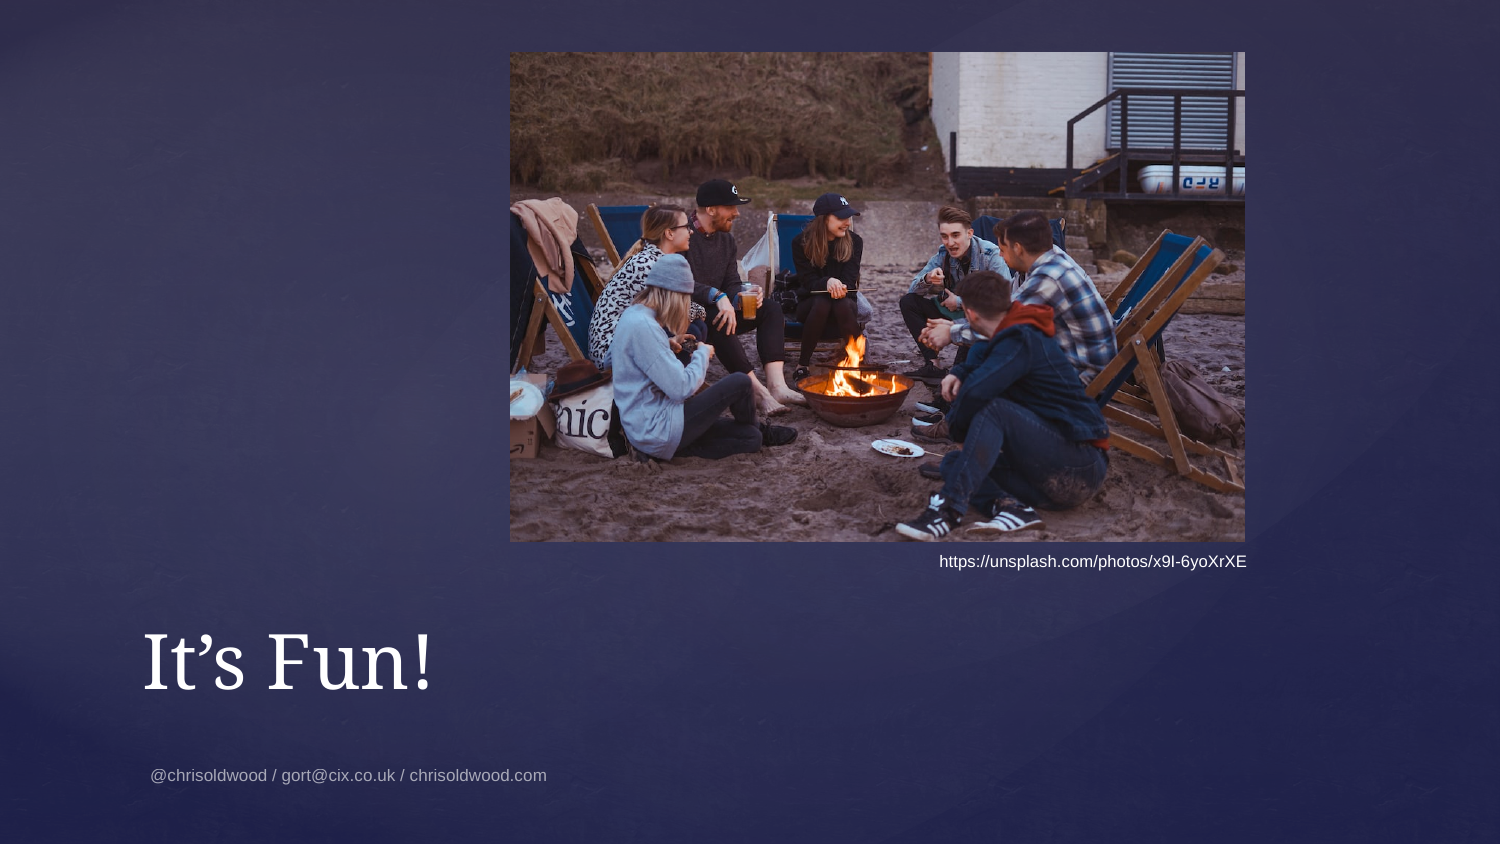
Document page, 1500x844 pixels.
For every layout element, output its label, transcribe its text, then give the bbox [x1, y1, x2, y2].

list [510, 52, 1246, 543]
text_box https://unsplash.com/photos/x9I-6yoXrXE [924, 543, 1274, 579]
title It’s Fun! [127, 600, 1365, 713]
footer @chrisoldwood / gort@cix.co.uk / chrisoldwood.com [135, 757, 885, 803]
